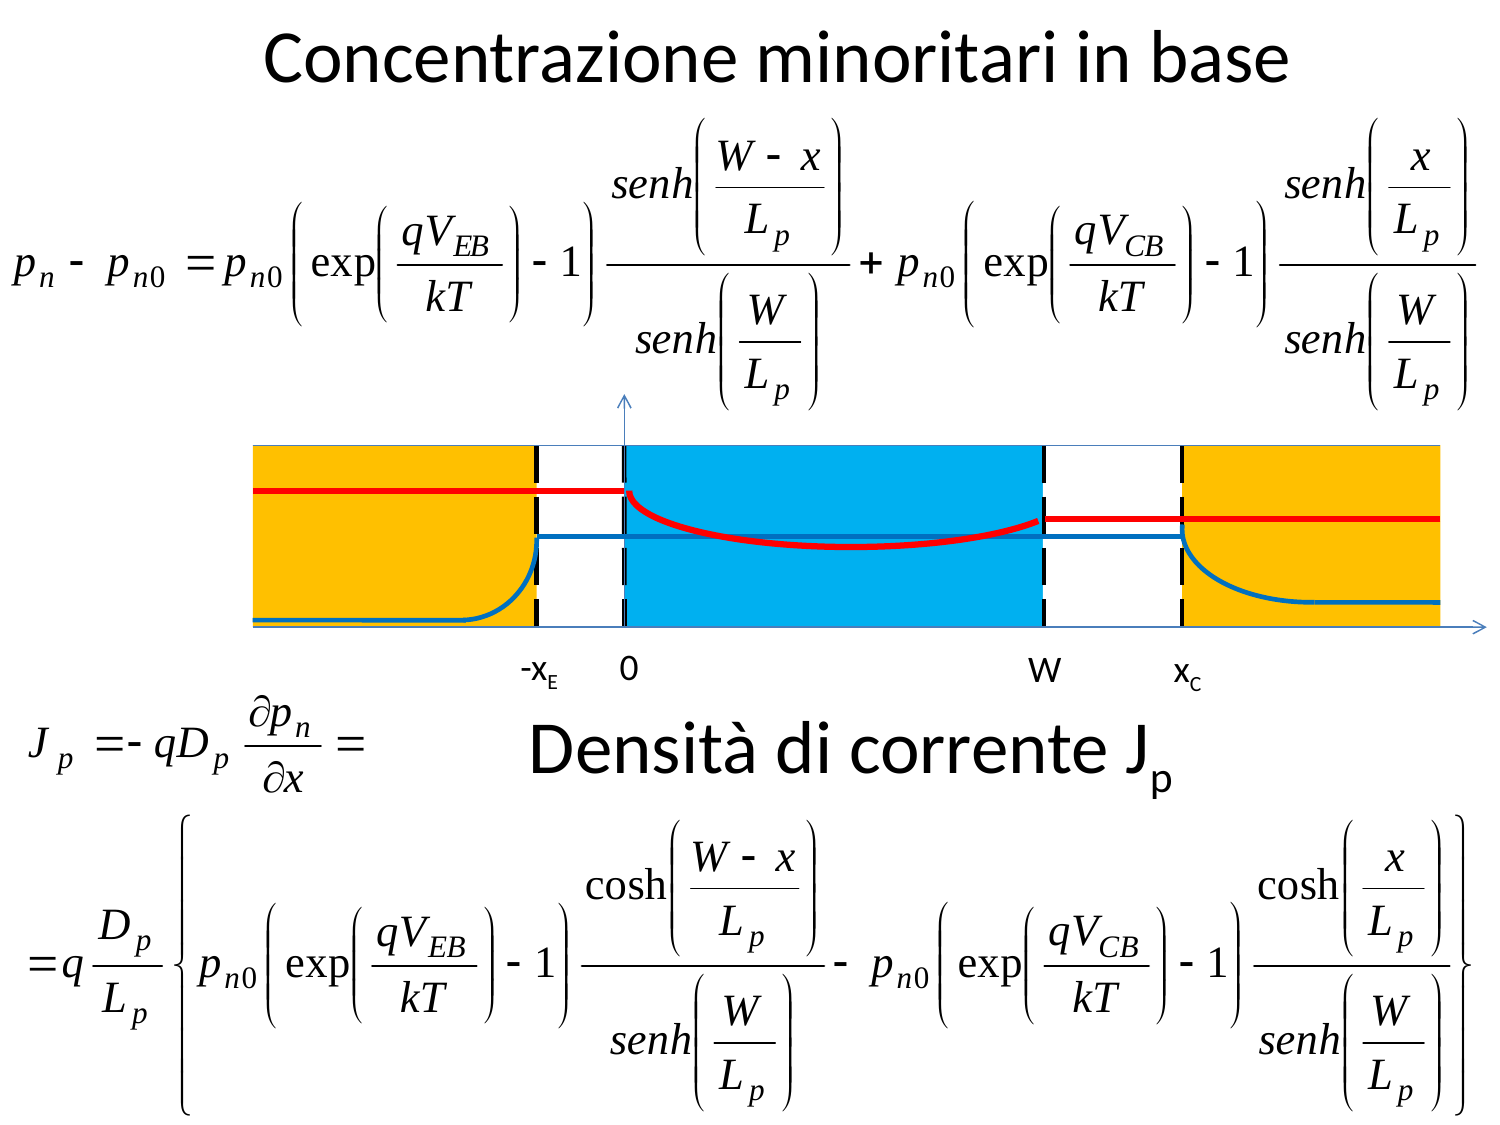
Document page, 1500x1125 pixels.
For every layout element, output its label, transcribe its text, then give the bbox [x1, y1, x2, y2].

text_box Concentrazione minoritari in base [248, 0, 1308, 104]
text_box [175, 393, 1487, 685]
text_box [0, 105, 1487, 424]
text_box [17, 682, 1483, 1125]
